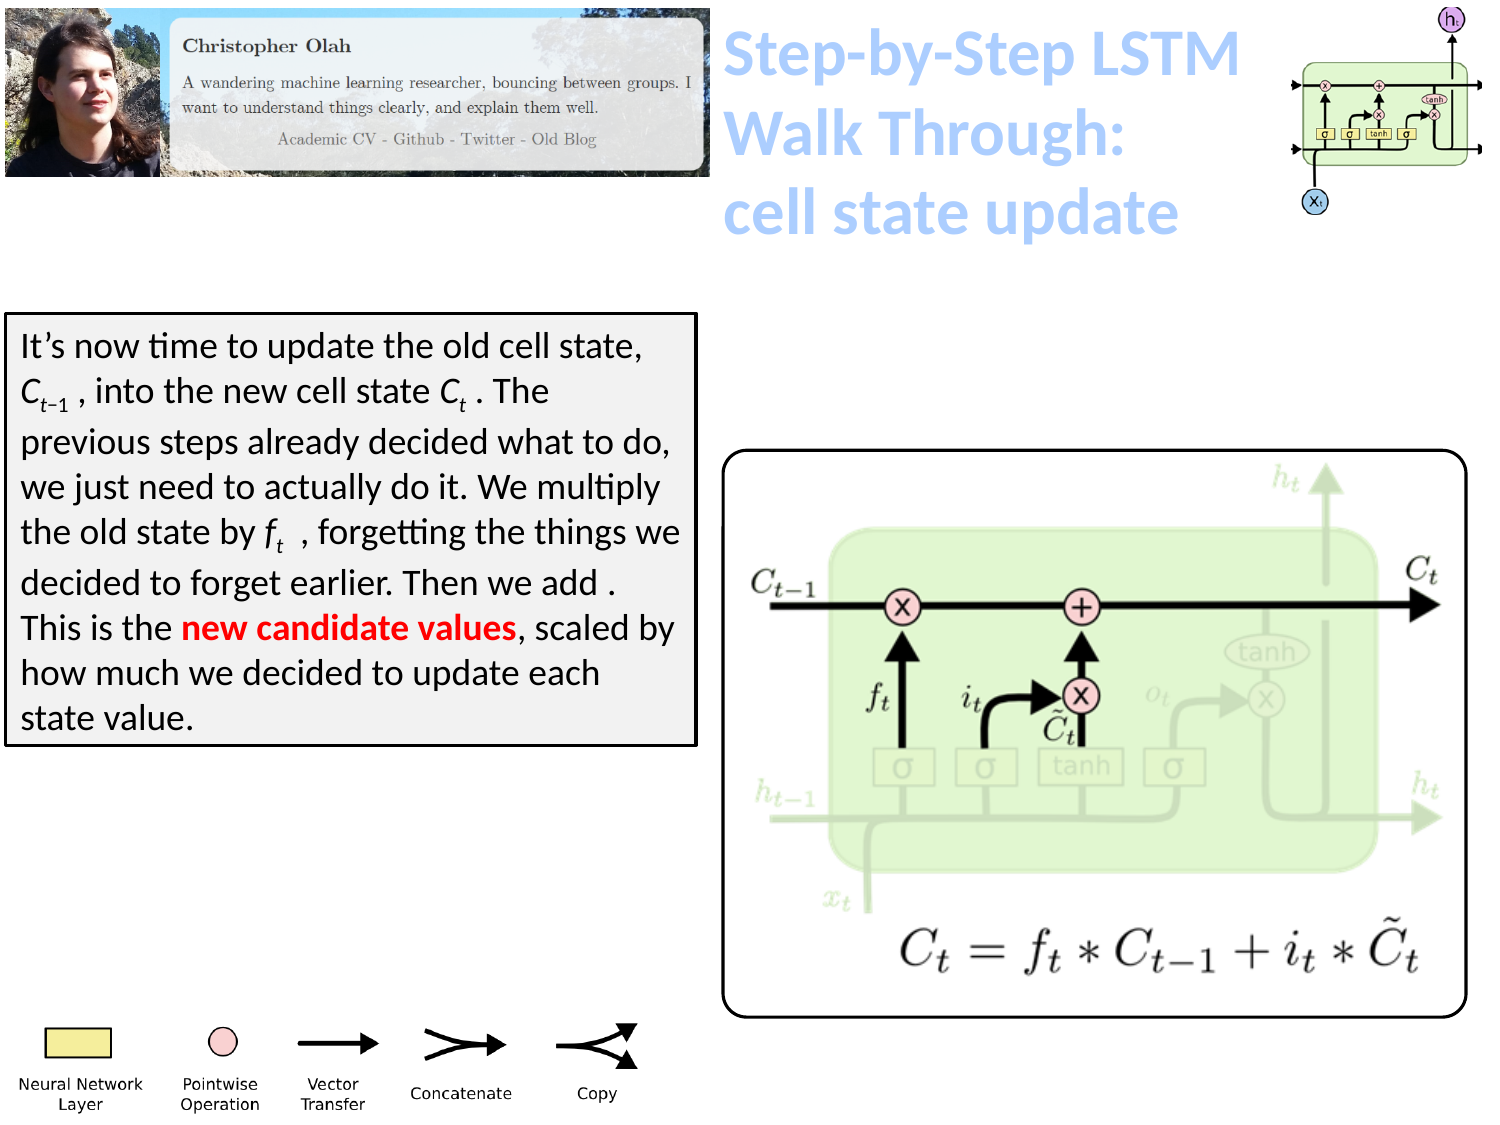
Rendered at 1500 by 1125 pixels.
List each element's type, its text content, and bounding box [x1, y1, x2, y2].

picture [741, 460, 1454, 990]
picture [1, 1001, 650, 1123]
text_box Step-by-Step LSTM Walk Through: cell state update [708, 1, 1333, 256]
text_box [721, 449, 1468, 1019]
picture [1291, 7, 1482, 220]
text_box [5, 8, 710, 177]
